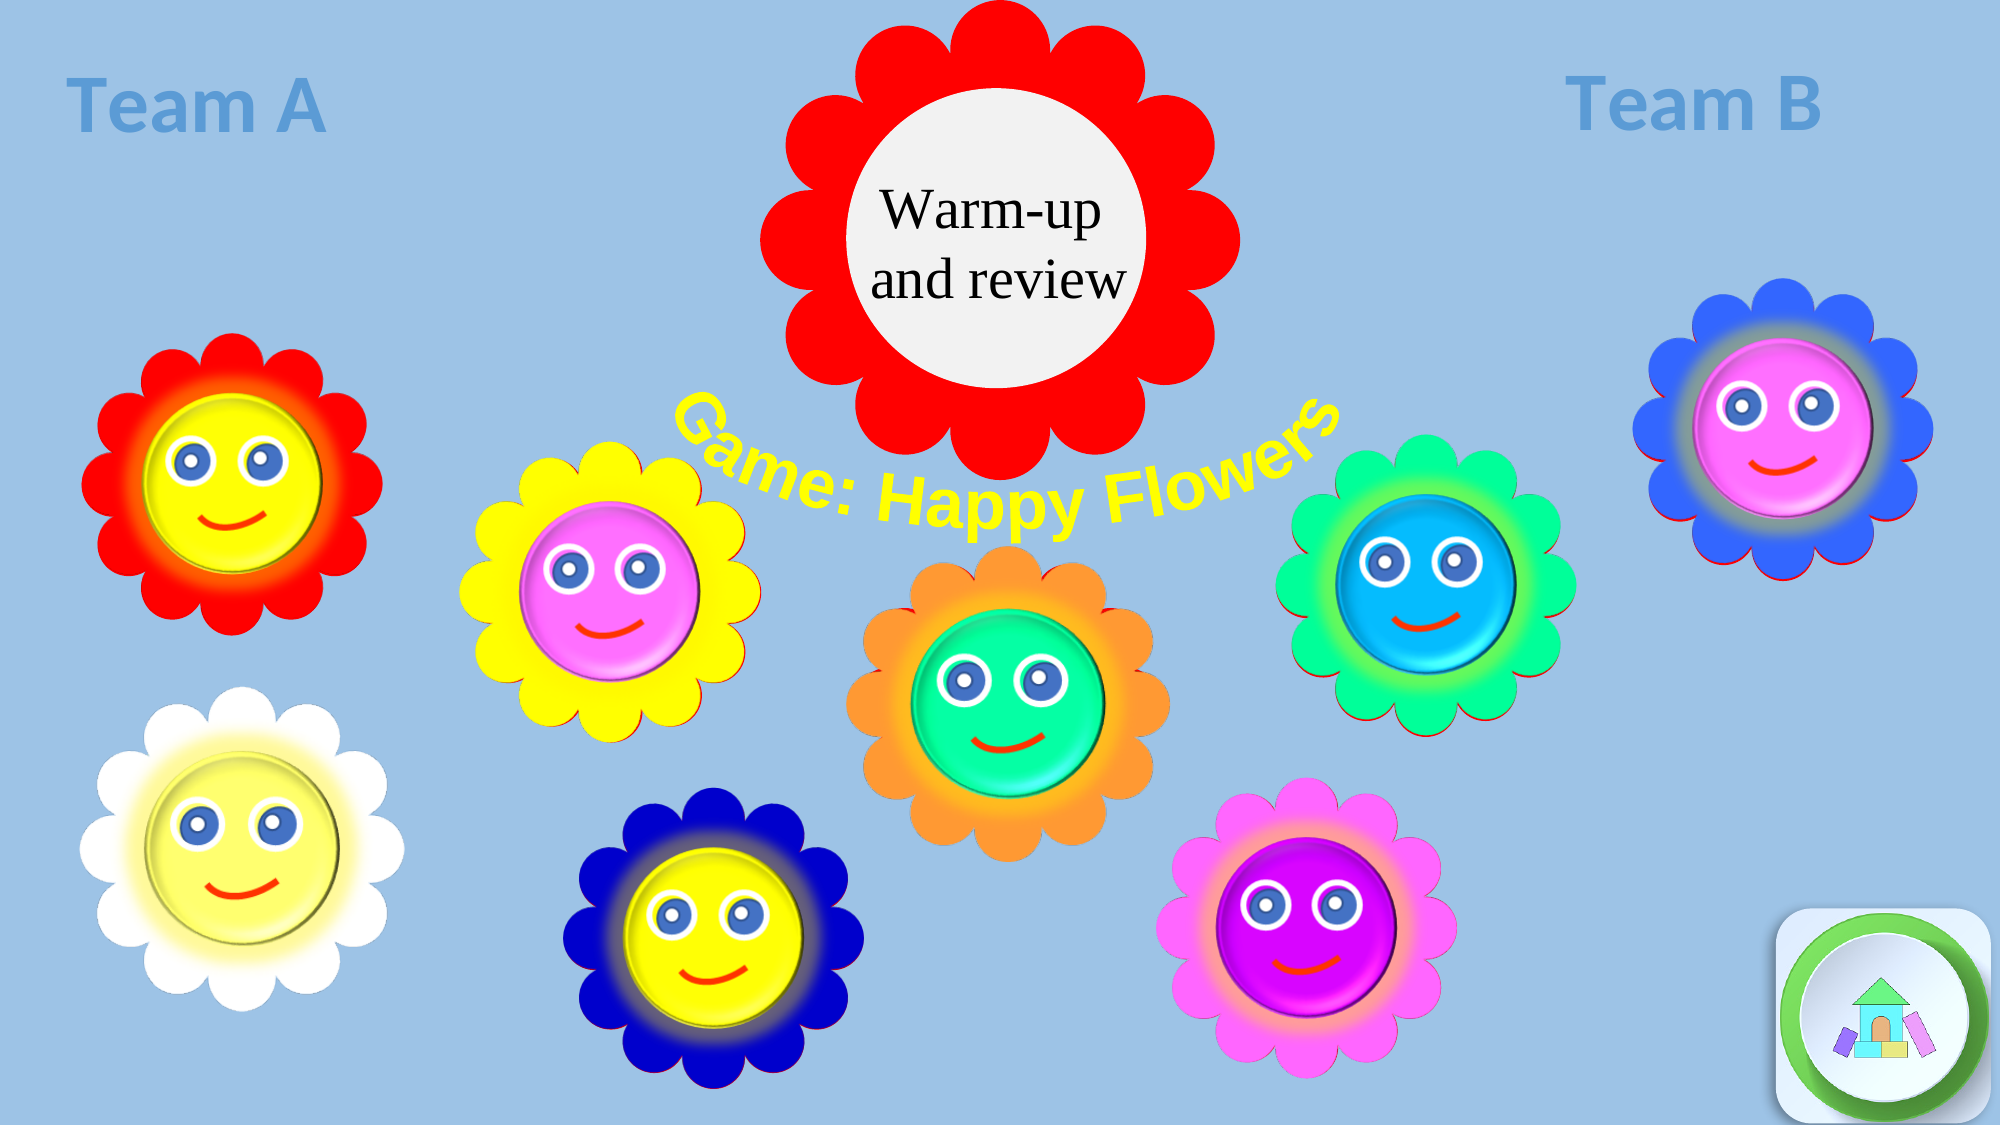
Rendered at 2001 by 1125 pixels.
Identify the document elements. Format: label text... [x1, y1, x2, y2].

picture [78, 686, 405, 1013]
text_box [759, 0, 1241, 480]
picture [562, 545, 1457, 1089]
picture [459, 441, 761, 744]
text_box Team B [1550, 39, 1839, 155]
picture [1775, 908, 1991, 1124]
text_box Team A [51, 41, 343, 157]
picture [1632, 278, 1934, 580]
picture [81, 333, 383, 635]
picture [1275, 434, 1577, 736]
